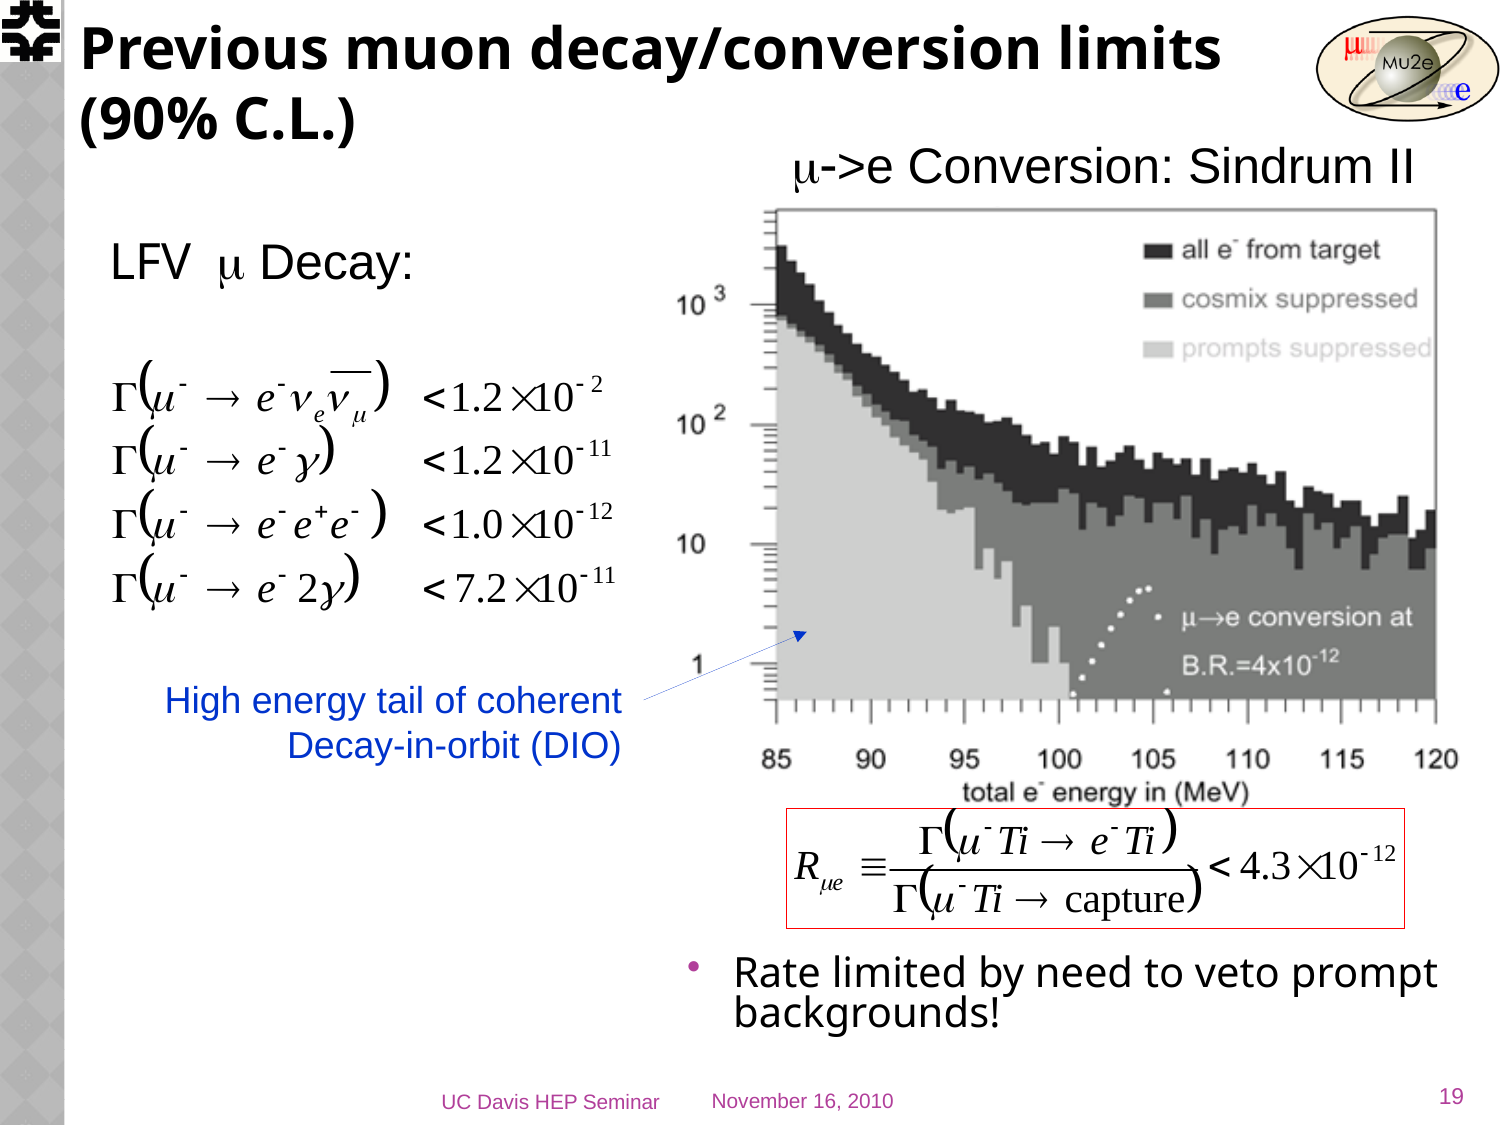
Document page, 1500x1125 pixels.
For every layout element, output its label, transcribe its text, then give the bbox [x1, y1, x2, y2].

picture [670, 206, 1462, 814]
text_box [105, 360, 626, 623]
footer UC Davis HEP Seminar [75, 1075, 675, 1114]
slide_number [696, 1075, 1025, 1114]
text_box [0, 0, 65, 1125]
text_box LFV m Decay: [94, 222, 466, 298]
slide_number 19 [1367, 1071, 1465, 1110]
picture [0, 0, 61, 62]
text_box m->e Conversion: Sindrum II [762, 126, 1446, 201]
picture [1315, 15, 1500, 122]
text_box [786, 807, 1405, 929]
title Previous muon decay/conversion limits (90% C.L.) [72, 78, 1313, 152]
list Rate limited by need to veto prompt backgrounds! [673, 947, 1500, 998]
text_box High energy tail of coherent Decay-in-orbit (DIO) [50, 668, 637, 774]
